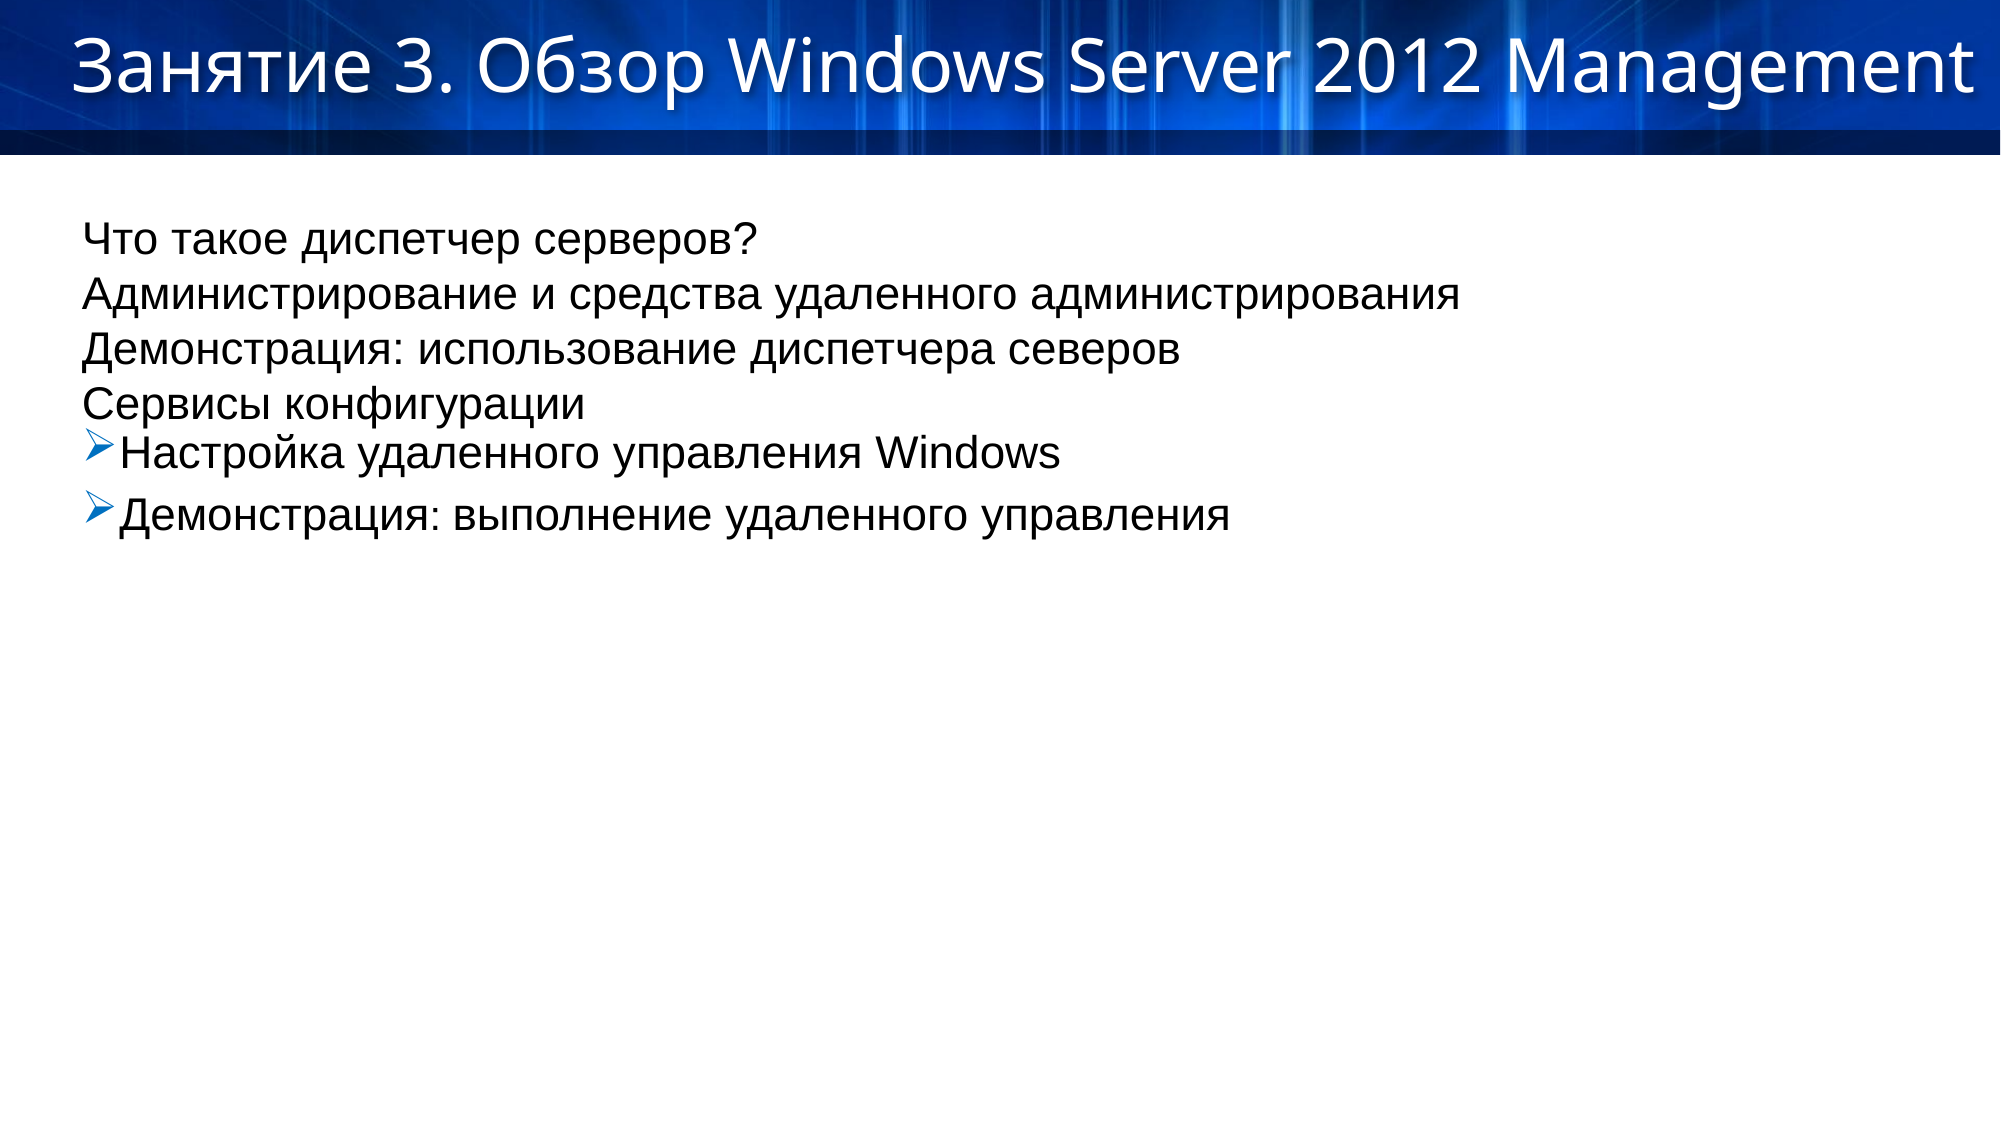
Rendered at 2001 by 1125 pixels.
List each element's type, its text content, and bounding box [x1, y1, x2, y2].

text_box Что такое диспетчер серверов? Администрирование и средства удаленного администрирования Демонстрация: использование диспетчера северов Сервисы конфигурации Настройка удаленного управления Windows Демонстрация: выполнение удаленного управления [67, 201, 1602, 626]
text_box Занятие 3. Обзор Windows Server 2012 Management [56, 10, 2000, 116]
picture [0, 0, 2001, 155]
